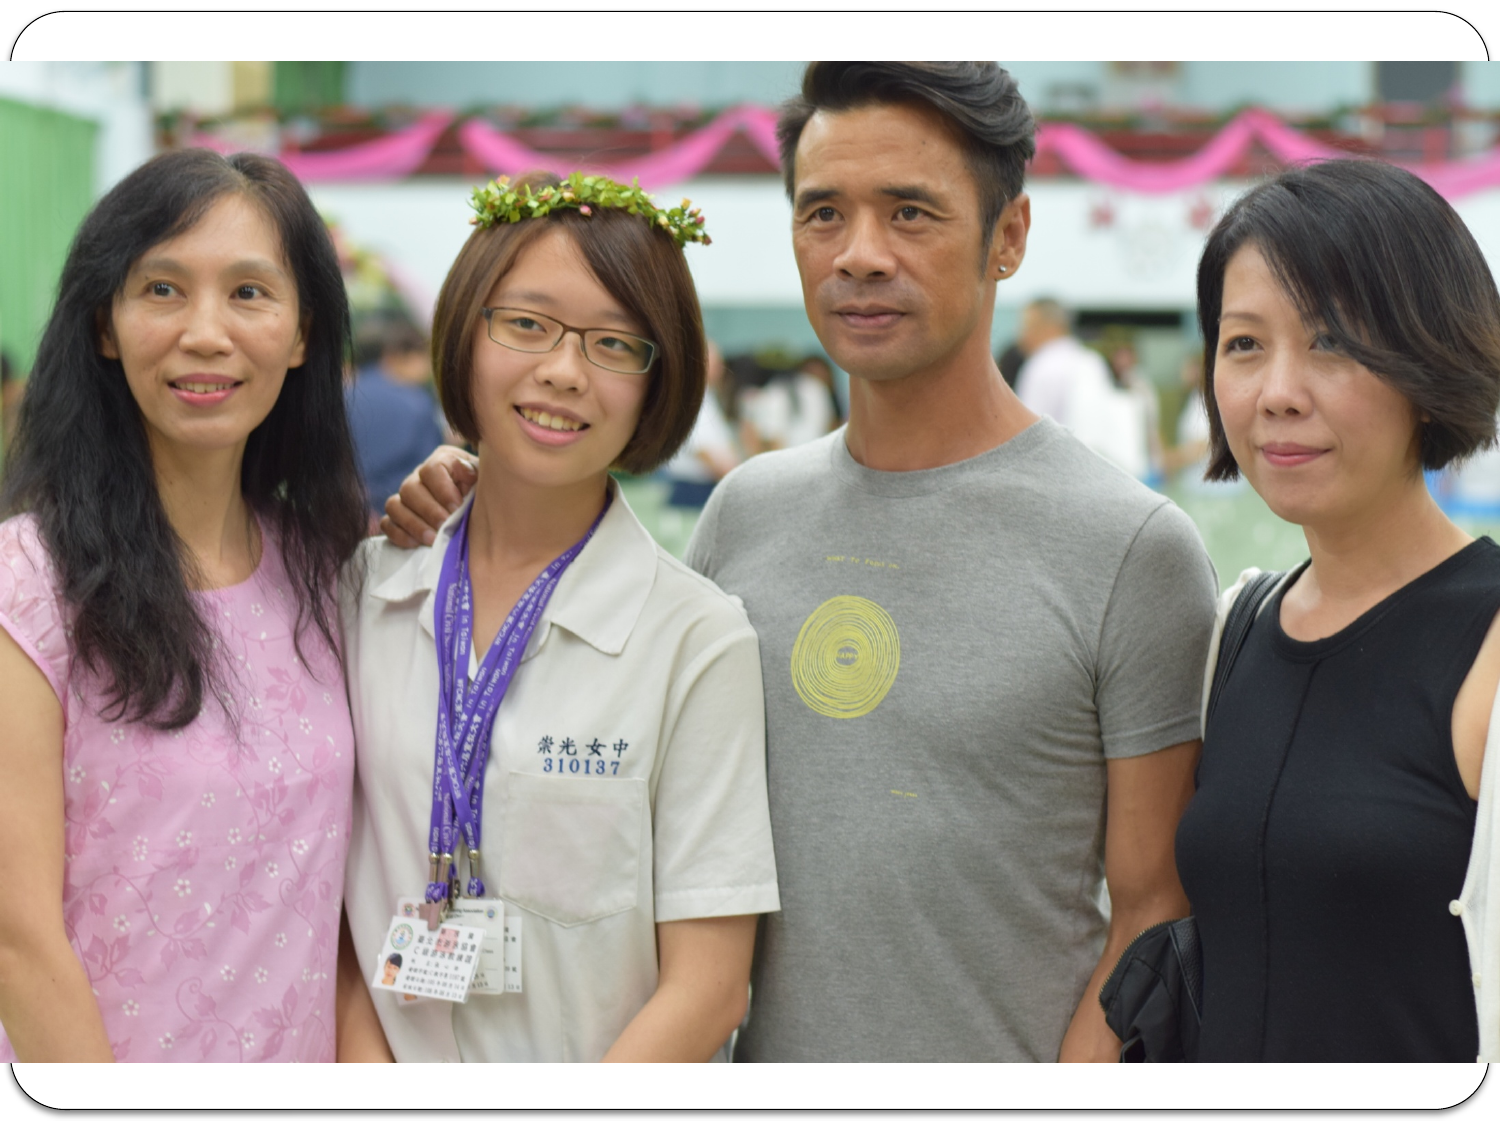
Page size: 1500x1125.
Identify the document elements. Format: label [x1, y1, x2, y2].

picture [0, 61, 1500, 1064]
